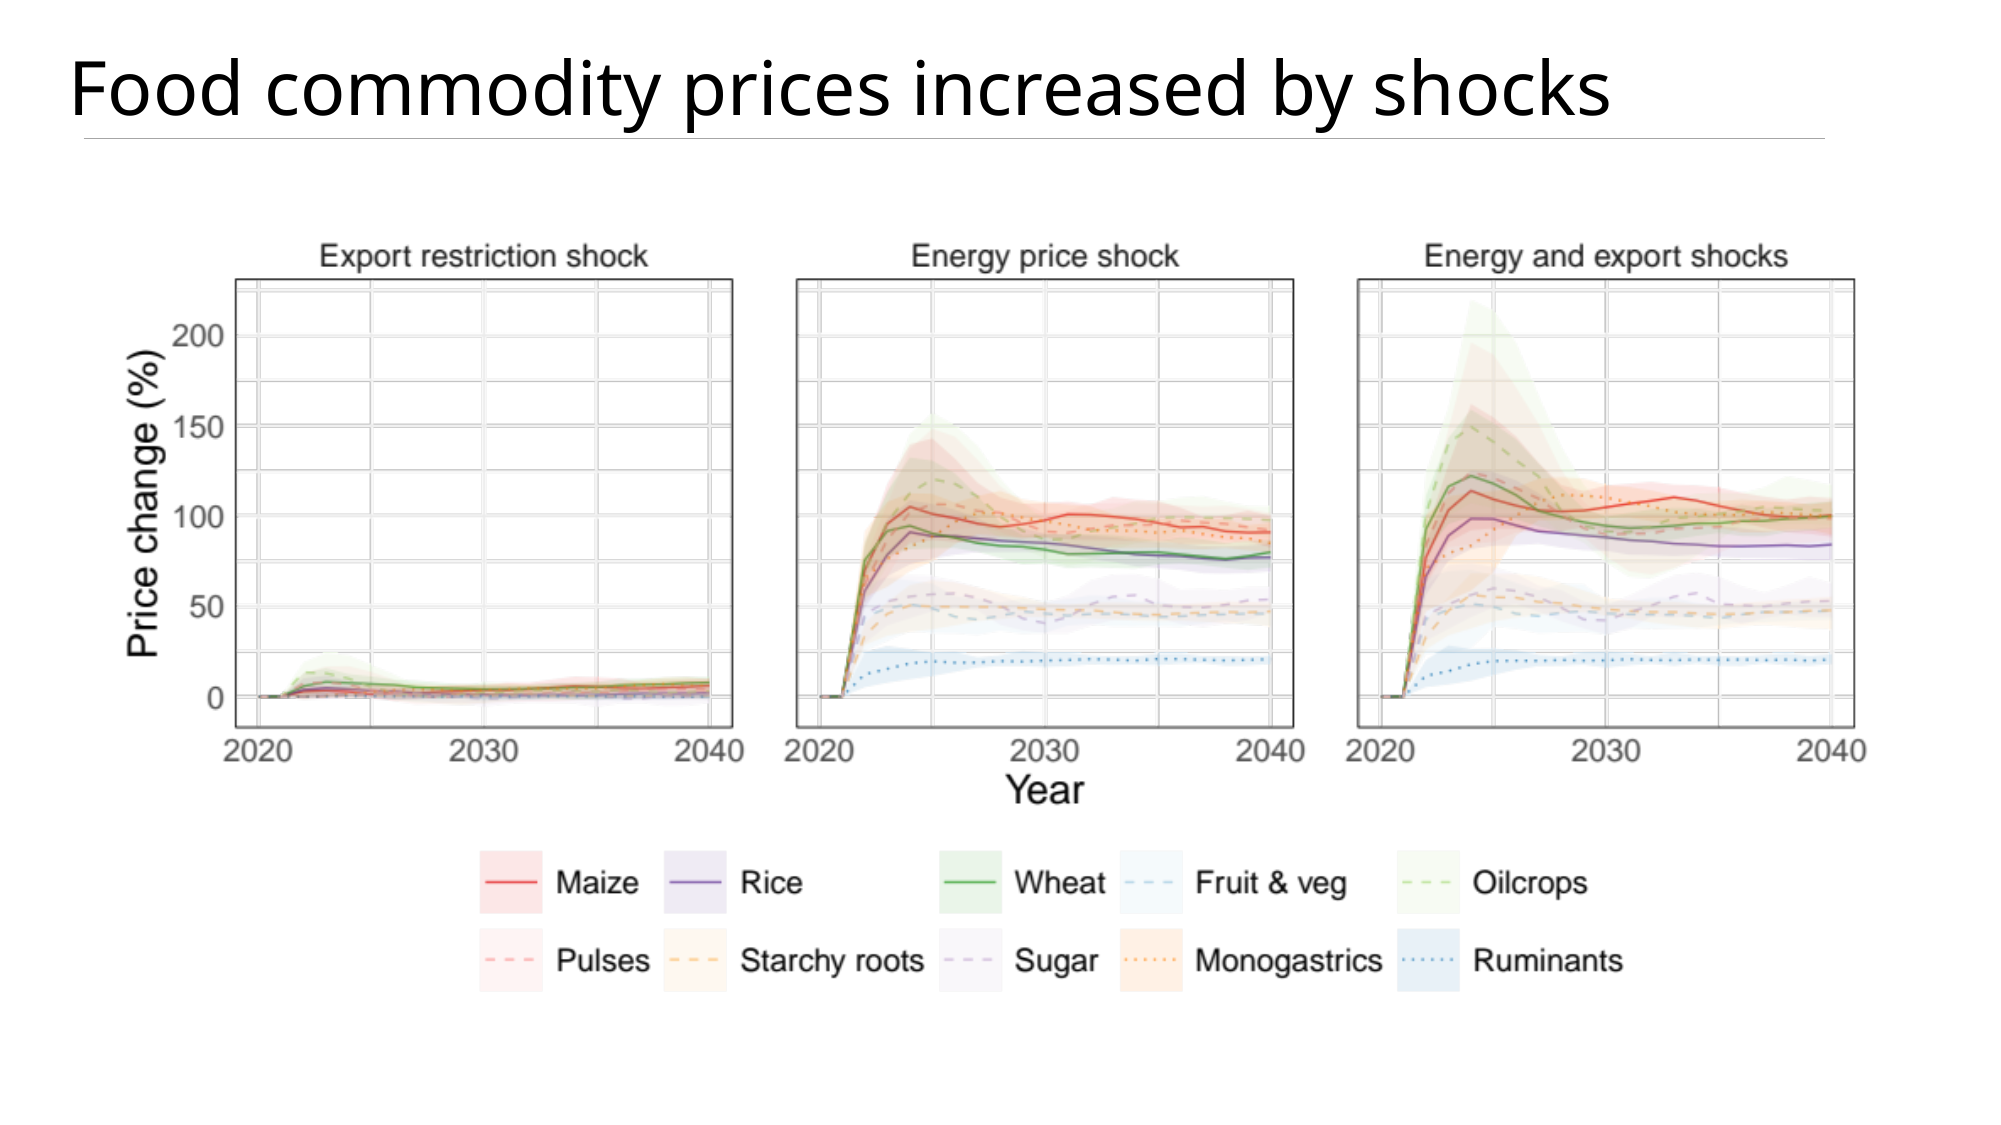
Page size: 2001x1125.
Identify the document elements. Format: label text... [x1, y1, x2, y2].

picture [90, 211, 1871, 1021]
text_box Food commodity prices increased by shocks [53, 33, 2000, 139]
